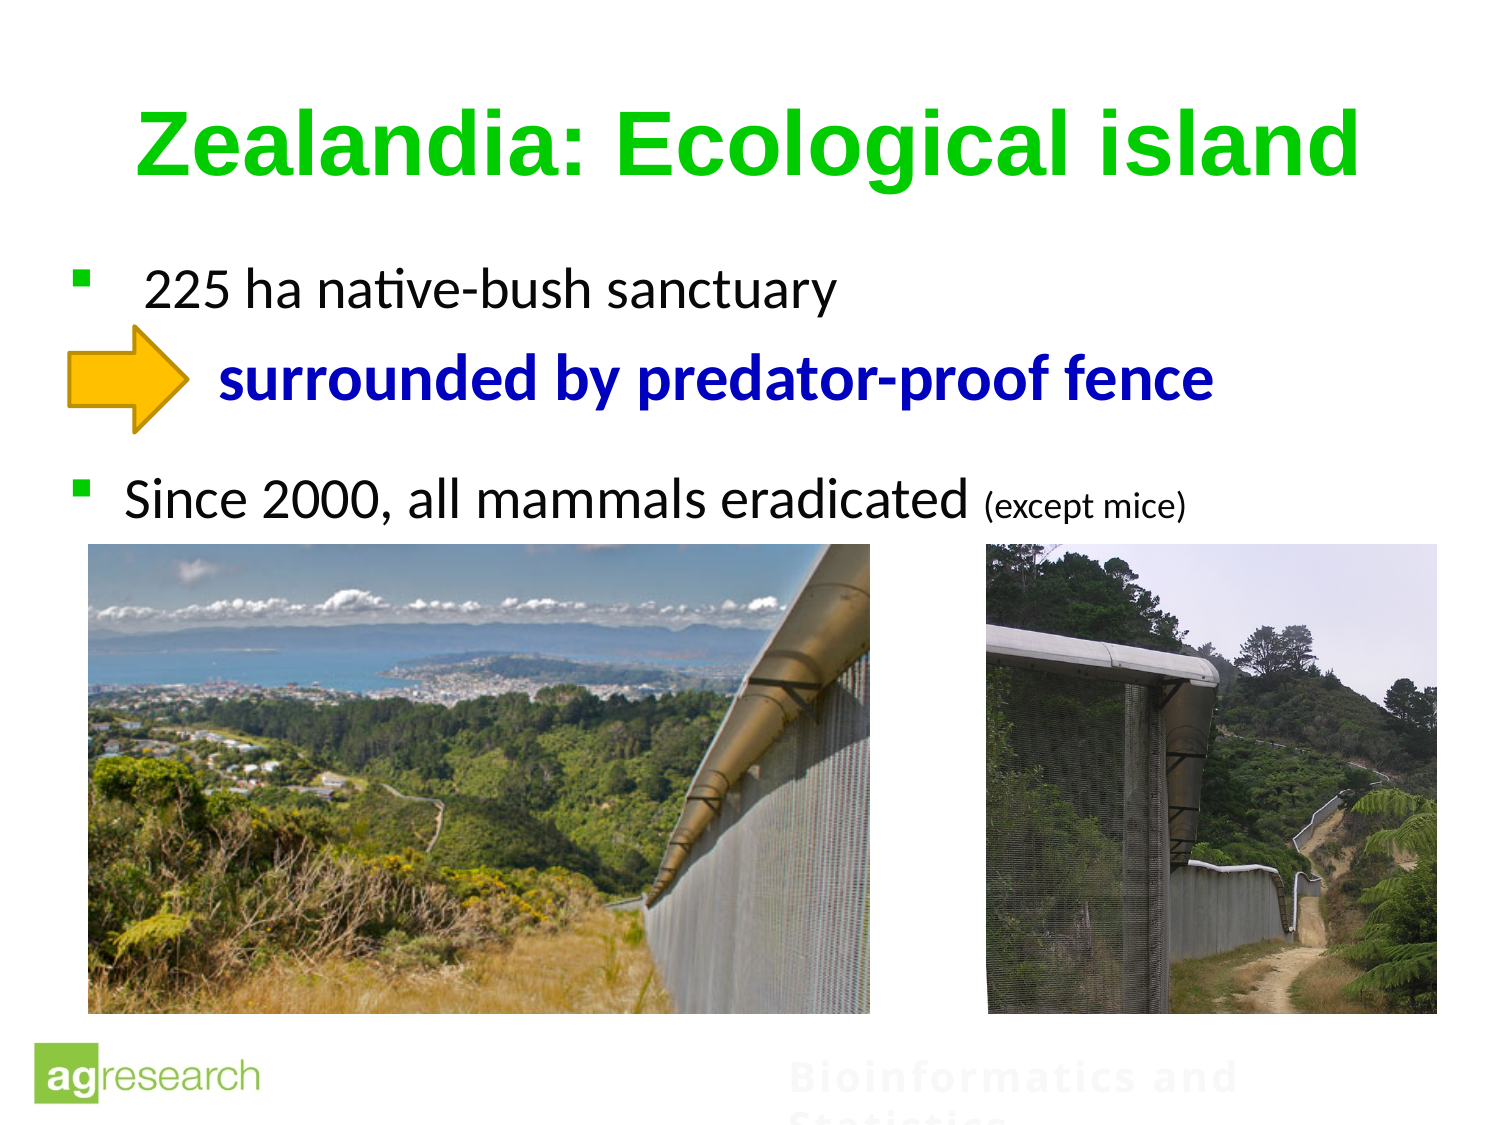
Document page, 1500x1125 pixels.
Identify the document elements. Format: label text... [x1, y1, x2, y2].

text_box 225 ha native-bush sanctuary surrounded by predator-proof fence Since 2000, all mammals eradicated (except mice) [53, 208, 1473, 805]
picture [985, 544, 1438, 1014]
title Zealandia: Ecological island [75, 45, 1425, 233]
text_box [67, 324, 190, 435]
picture [88, 544, 870, 1014]
picture [23, 1031, 270, 1115]
